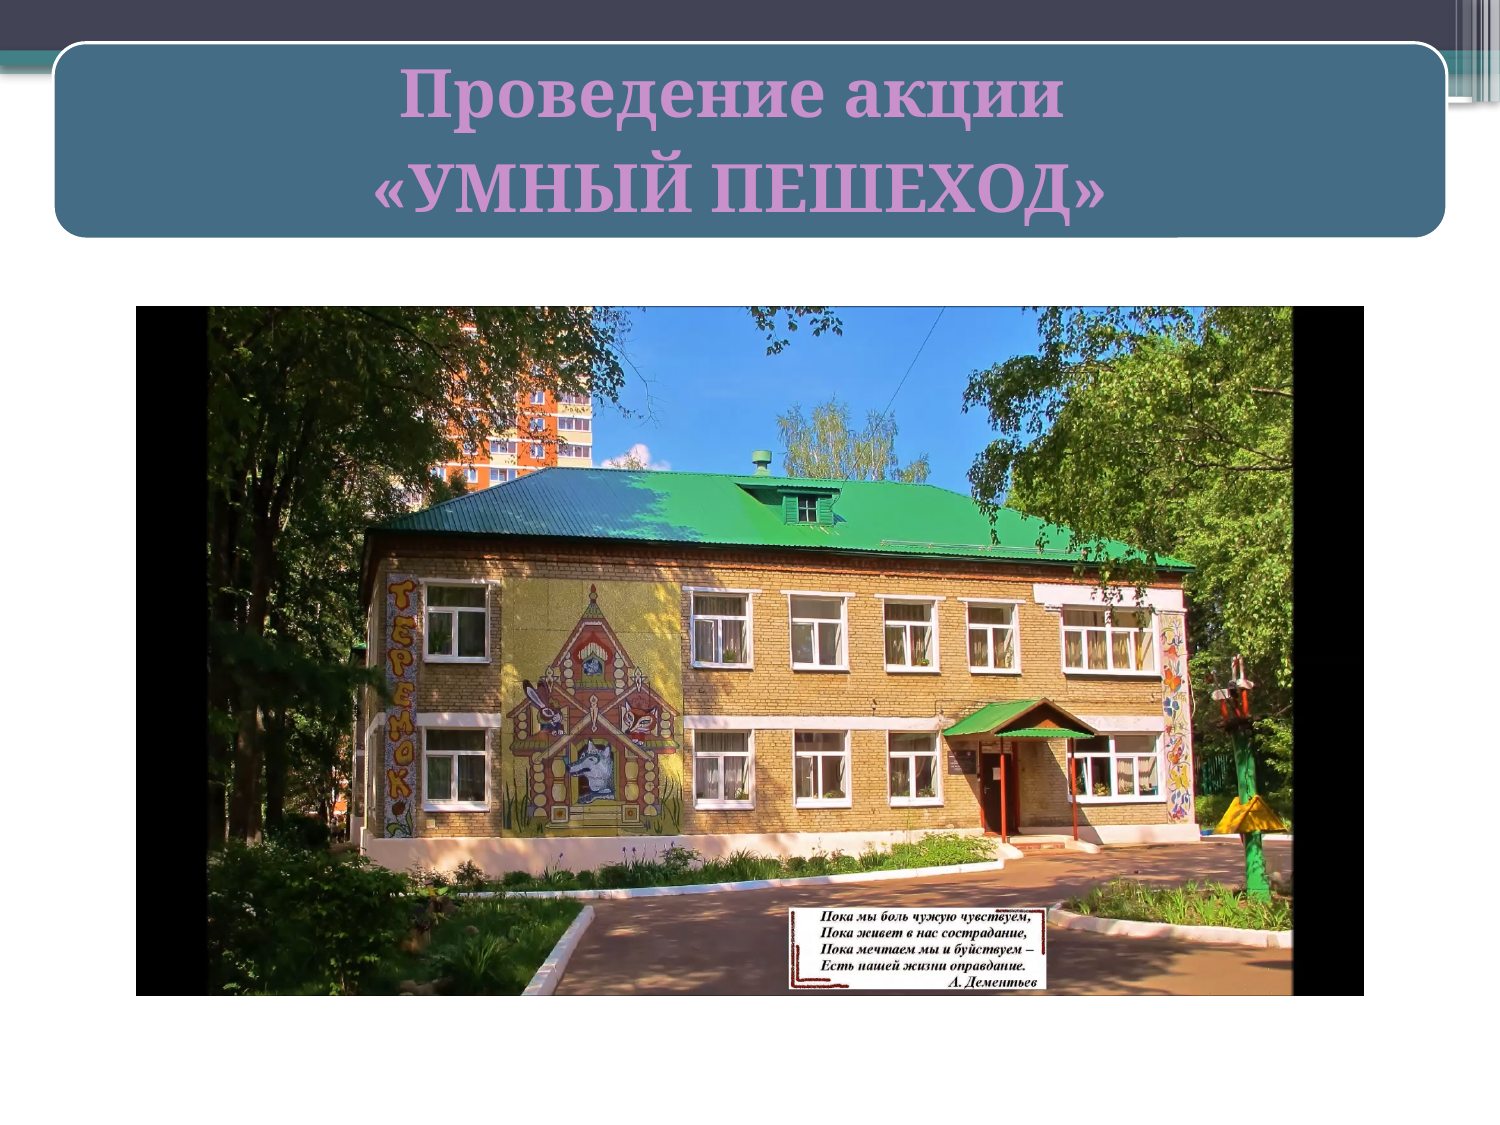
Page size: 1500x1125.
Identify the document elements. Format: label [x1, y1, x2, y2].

list [135, 305, 1365, 997]
text_box [52, 42, 1448, 240]
